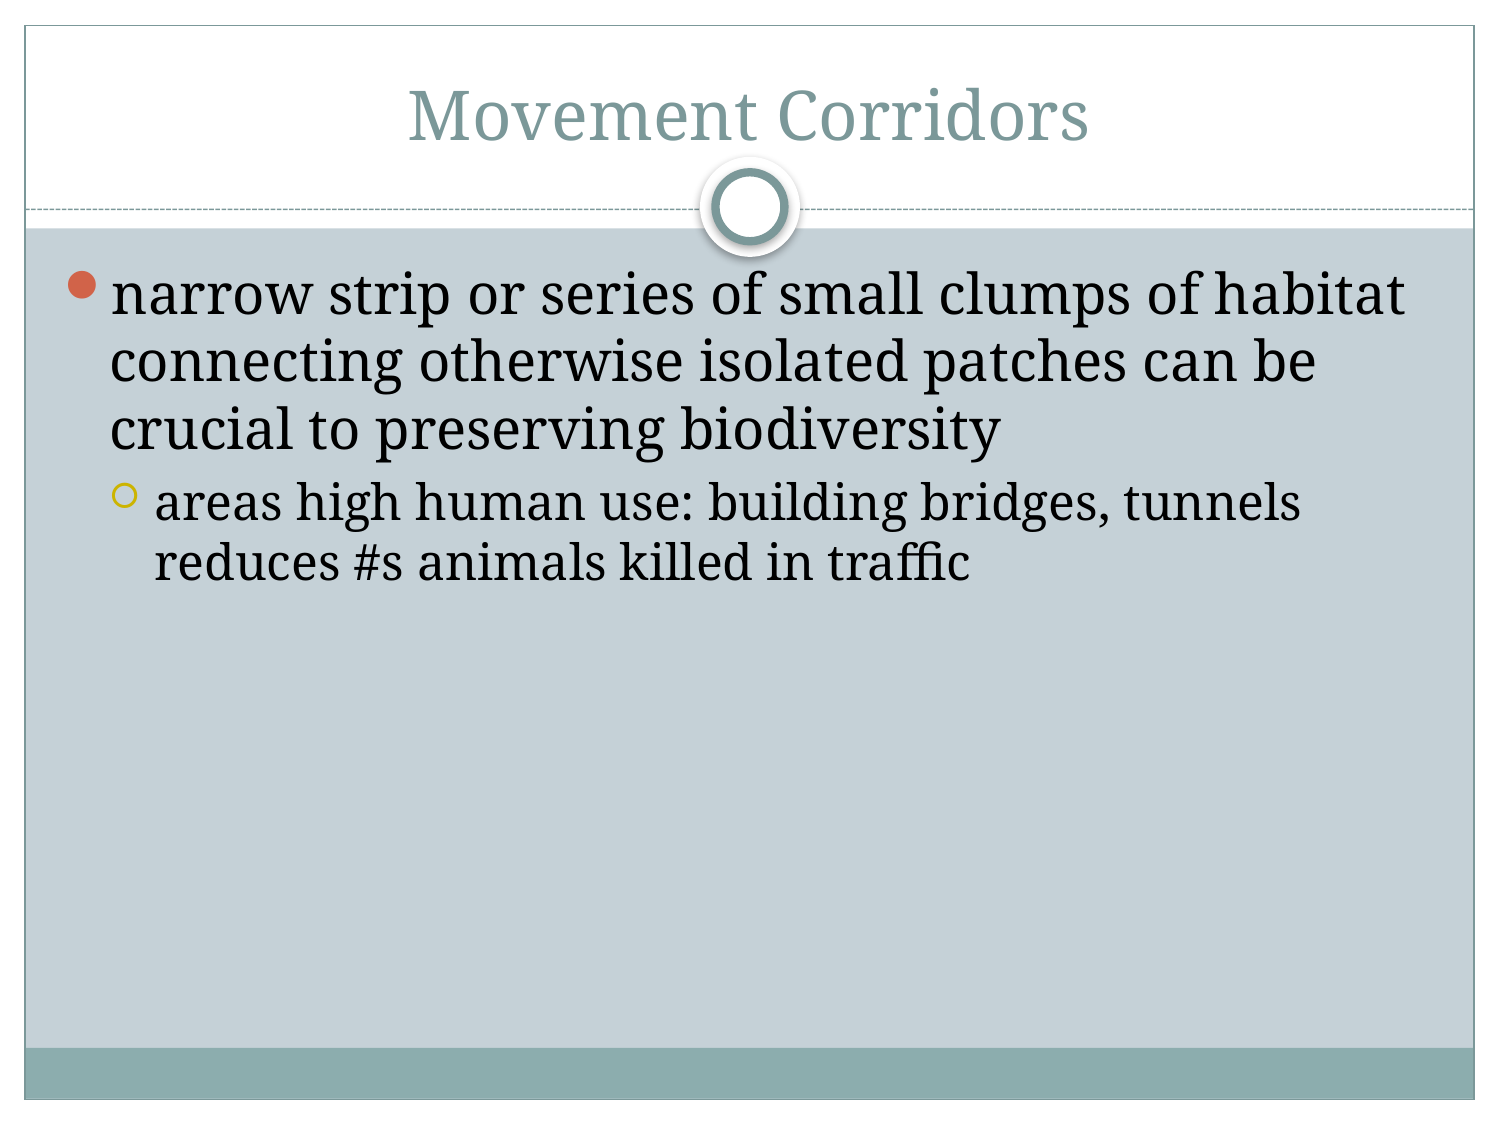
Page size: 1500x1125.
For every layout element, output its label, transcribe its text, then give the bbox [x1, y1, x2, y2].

list narrow strip or series of small clumps of habitat connecting otherwise isolated patches can be crucial to preserving biodiversity areas high human use: building bridges, tunnels reduces #s animals killed in traffic [49, 250, 1445, 1001]
title Movement Corridors [49, 37, 1450, 162]
